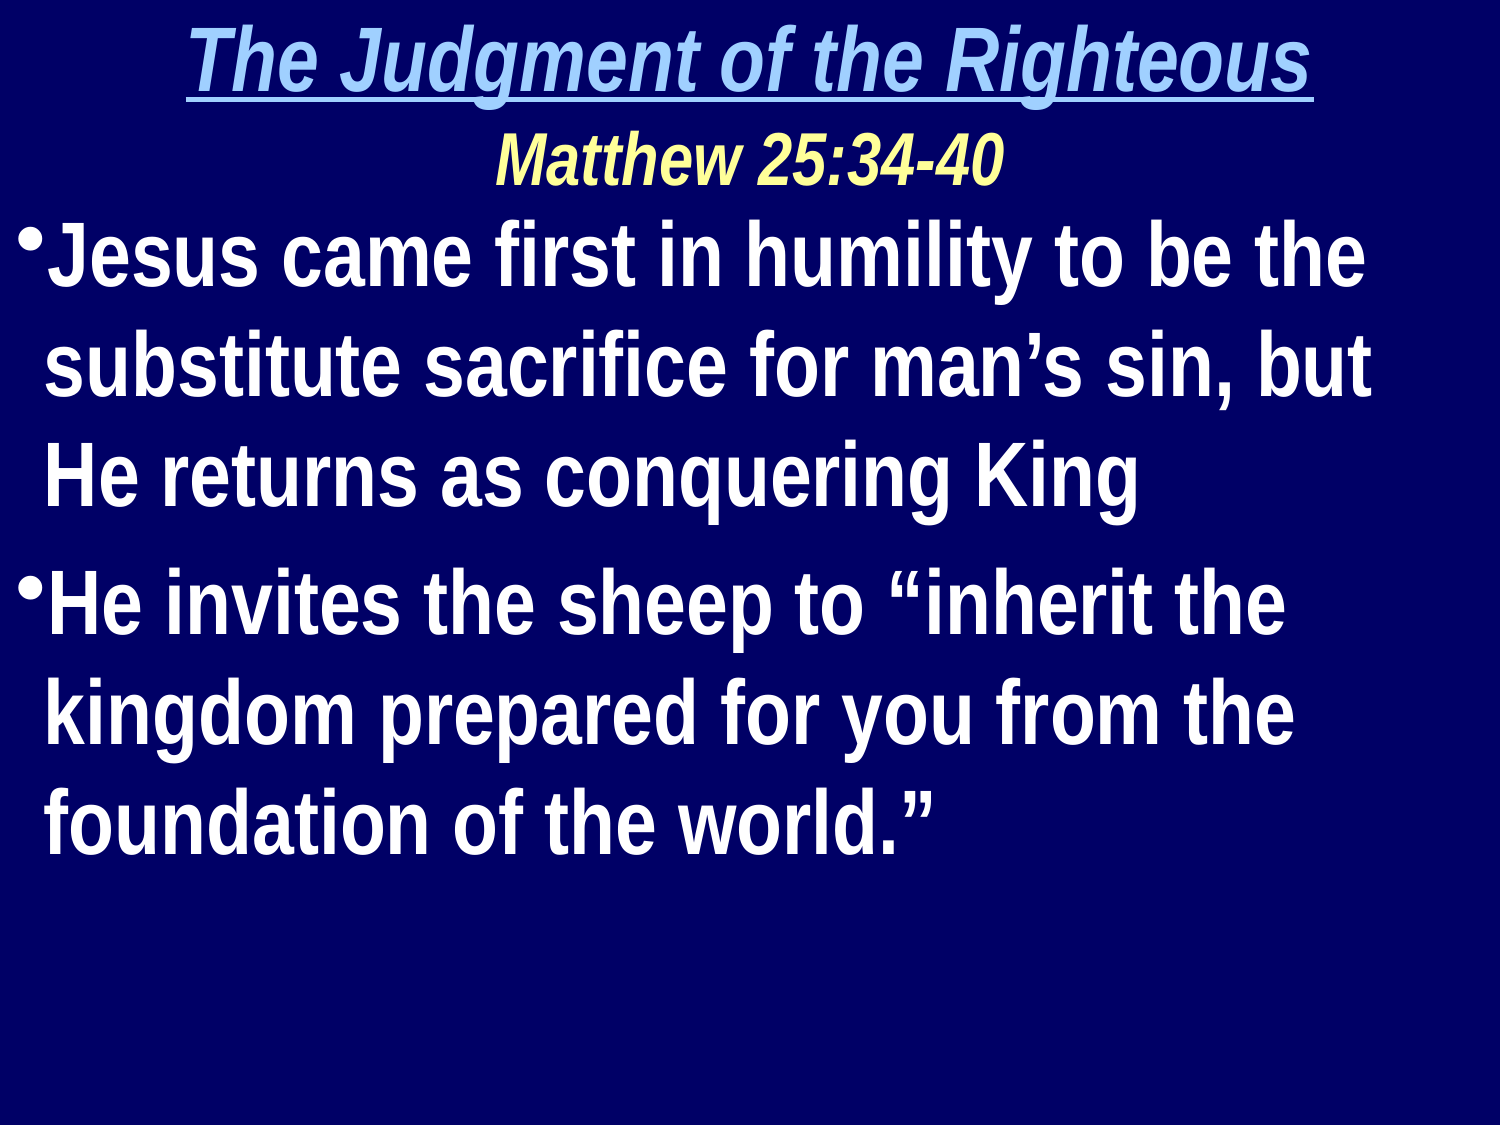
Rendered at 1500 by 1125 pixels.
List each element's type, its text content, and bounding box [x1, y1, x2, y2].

list Jesus came first in humility to be the substitute sacrifice for man’s sin, but He returns as conquering King He invites the sheep to “inherit the kingdom prepared for you from the foundation of the world.” [0, 187, 1500, 1125]
title The Judgment of the Righteous Matthew 25:34-40 [0, 0, 1500, 187]
